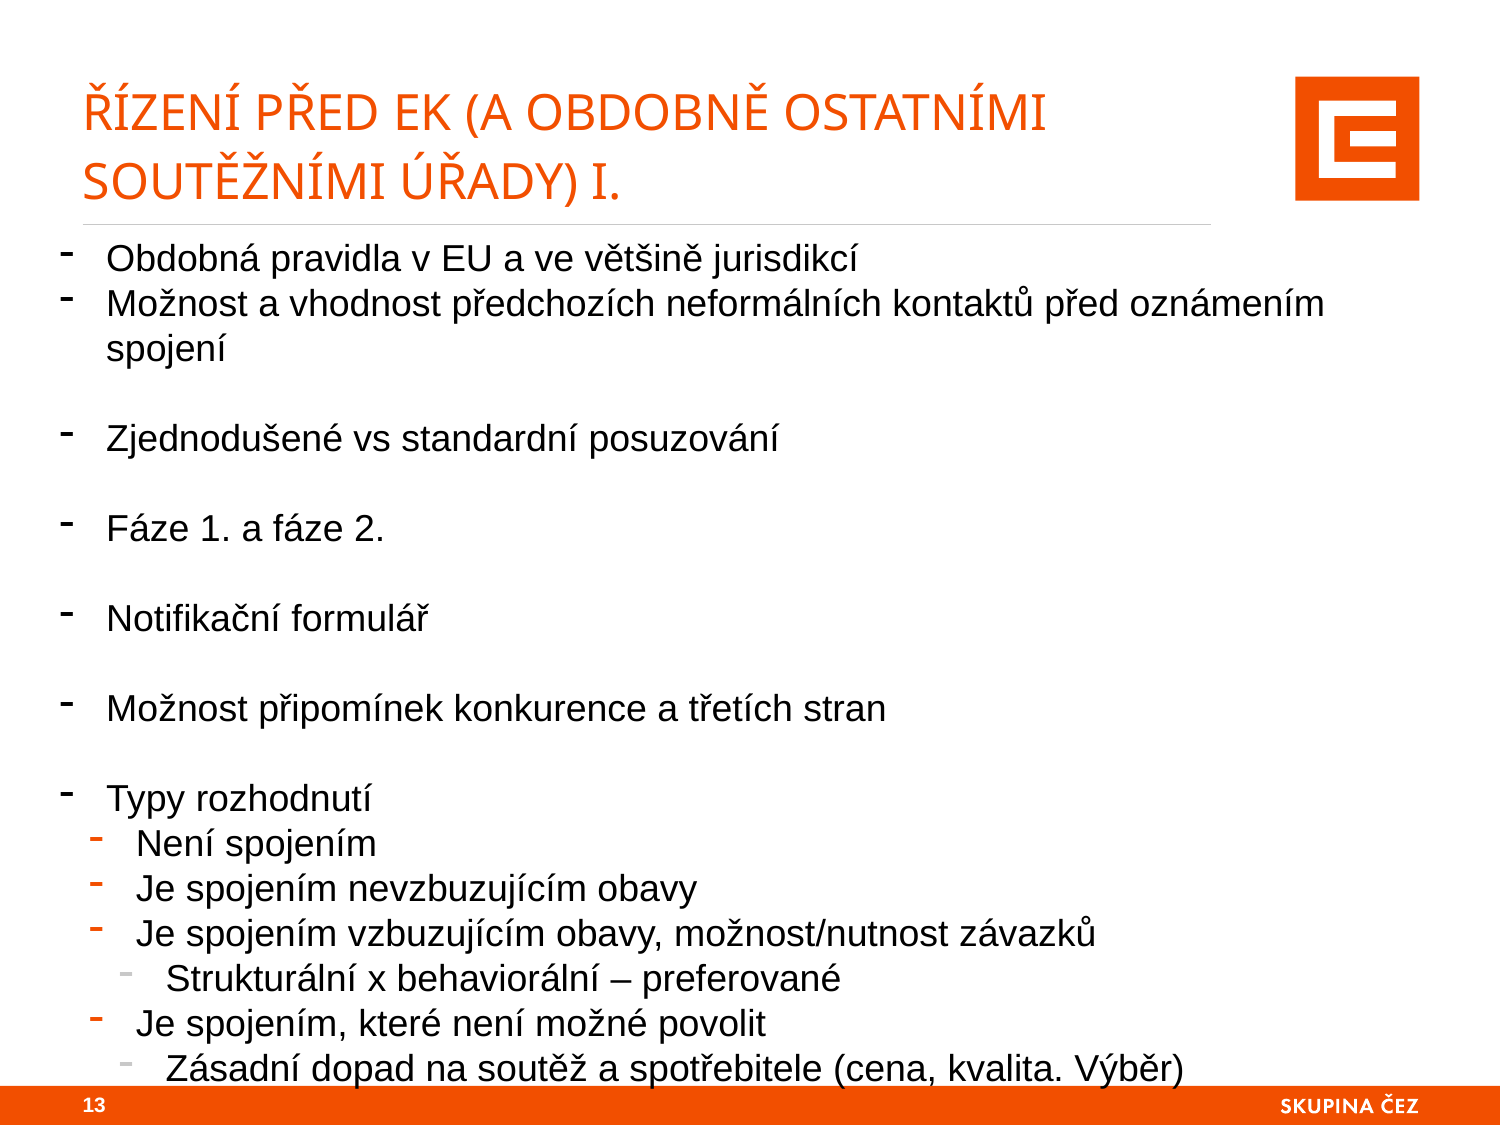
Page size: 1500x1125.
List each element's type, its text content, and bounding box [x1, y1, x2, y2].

list Obdobná pravidla v EU a ve většině jurisdikcí Možnost a vhodnost předchozích neformálních kontaktů před oznámením spojení Zjednodušené vs standardní posuzování Fáze 1. a fáze 2. Notifikační formulář Možnost připomínek konkurence a třetích stran Typy rozhodnutí Není spojením Je spojením nevzbuzujícím obavy Je spojením vzbuzujícím obavy, možnost/nutnost závazků Strukturální x behaviorální – preferované Je spojením, které není možné povolit Zásadní dopad na soutěž a spotřebitele (cena, kvalita. Výběr) [59, 233, 1395, 1009]
title ŘÍZENÍ PŘED EK (A obdobně OSTATNÍMI SOUTĚŽNÍMI ÚŘADY) I. [82, 71, 1211, 211]
slide_number 12 [82, 1090, 134, 1117]
